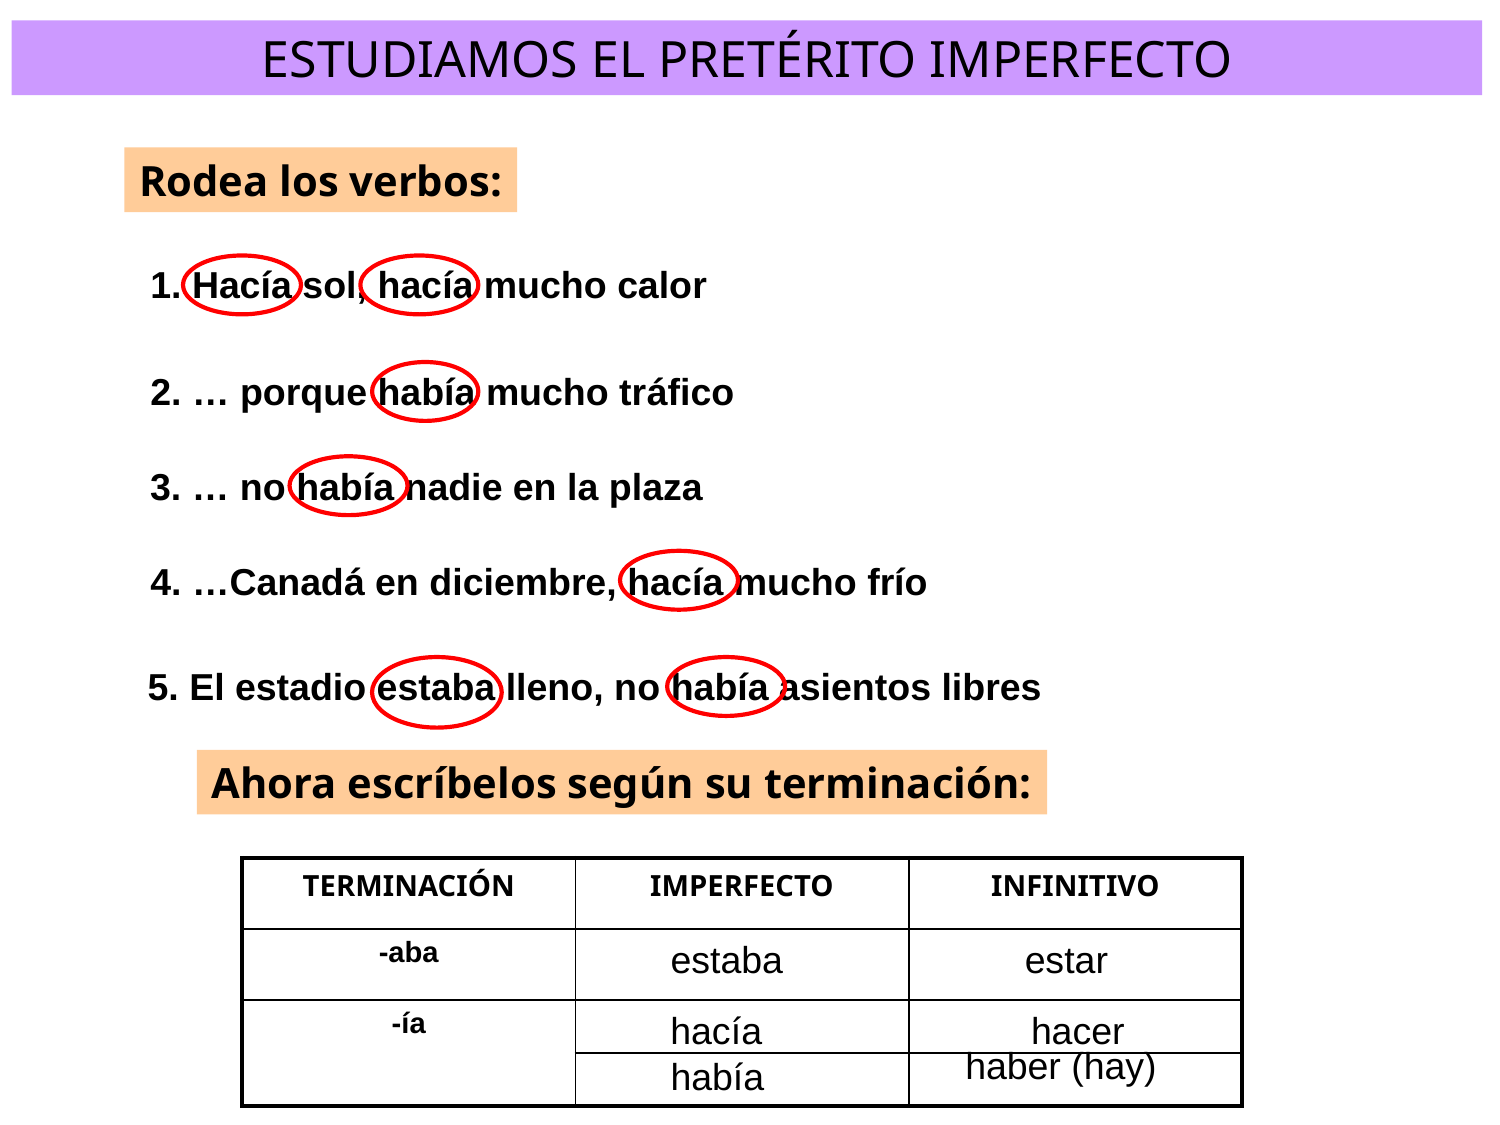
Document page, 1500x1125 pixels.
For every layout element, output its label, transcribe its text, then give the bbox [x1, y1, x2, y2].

text_box [289, 456, 408, 516]
text_box 2. … porque había mucho tráfico [135, 360, 750, 421]
table_cell [576, 930, 908, 999]
text_box 4. …Canadá en diciembre, hacía mucho frío [135, 550, 1187, 611]
table_cell [576, 1054, 655, 1104]
table_header TERMINACIÓN [244, 860, 575, 928]
text_box 5. El estadio estaba lleno, no había asientos libres [132, 655, 1058, 716]
text_box Rodea los verbos: [124, 147, 518, 213]
table_cell [777, 1001, 908, 1052]
table_header IMPERFECTO [576, 860, 908, 928]
text_box estar [1010, 928, 1124, 989]
text_box 3. … no había nadie en la plaza [135, 455, 718, 515]
text_box [372, 362, 479, 421]
table_cell [779, 1054, 908, 1104]
text_box hacer [1016, 999, 1140, 1034]
text_box [620, 550, 739, 610]
text_box Ahora escríbelos según su terminación: [196, 749, 1048, 815]
text_box [667, 657, 786, 716]
text_box hacía [655, 999, 777, 1060]
text_box había [655, 1045, 779, 1106]
table_cell -ía [244, 1001, 575, 1104]
table_cell [576, 1001, 655, 1052]
text_box estaba [655, 928, 798, 989]
table_cell [910, 1054, 1240, 1104]
text_box [360, 255, 479, 315]
text_box [183, 255, 302, 315]
text_box 1. Hacía sol, hacía mucho calor [135, 254, 722, 314]
text_box haber (hay) [950, 1034, 1195, 1095]
text_box [372, 657, 502, 728]
text_box ESTUDIAMOS EL PRETÉRITO IMPERFECTO [11, 20, 1483, 96]
table_cell [910, 930, 1240, 999]
table_cell [1140, 1001, 1240, 1052]
table_cell [910, 1001, 1016, 1052]
table_header INFINITIVO [910, 860, 1240, 928]
table_cell -aba [244, 930, 575, 999]
